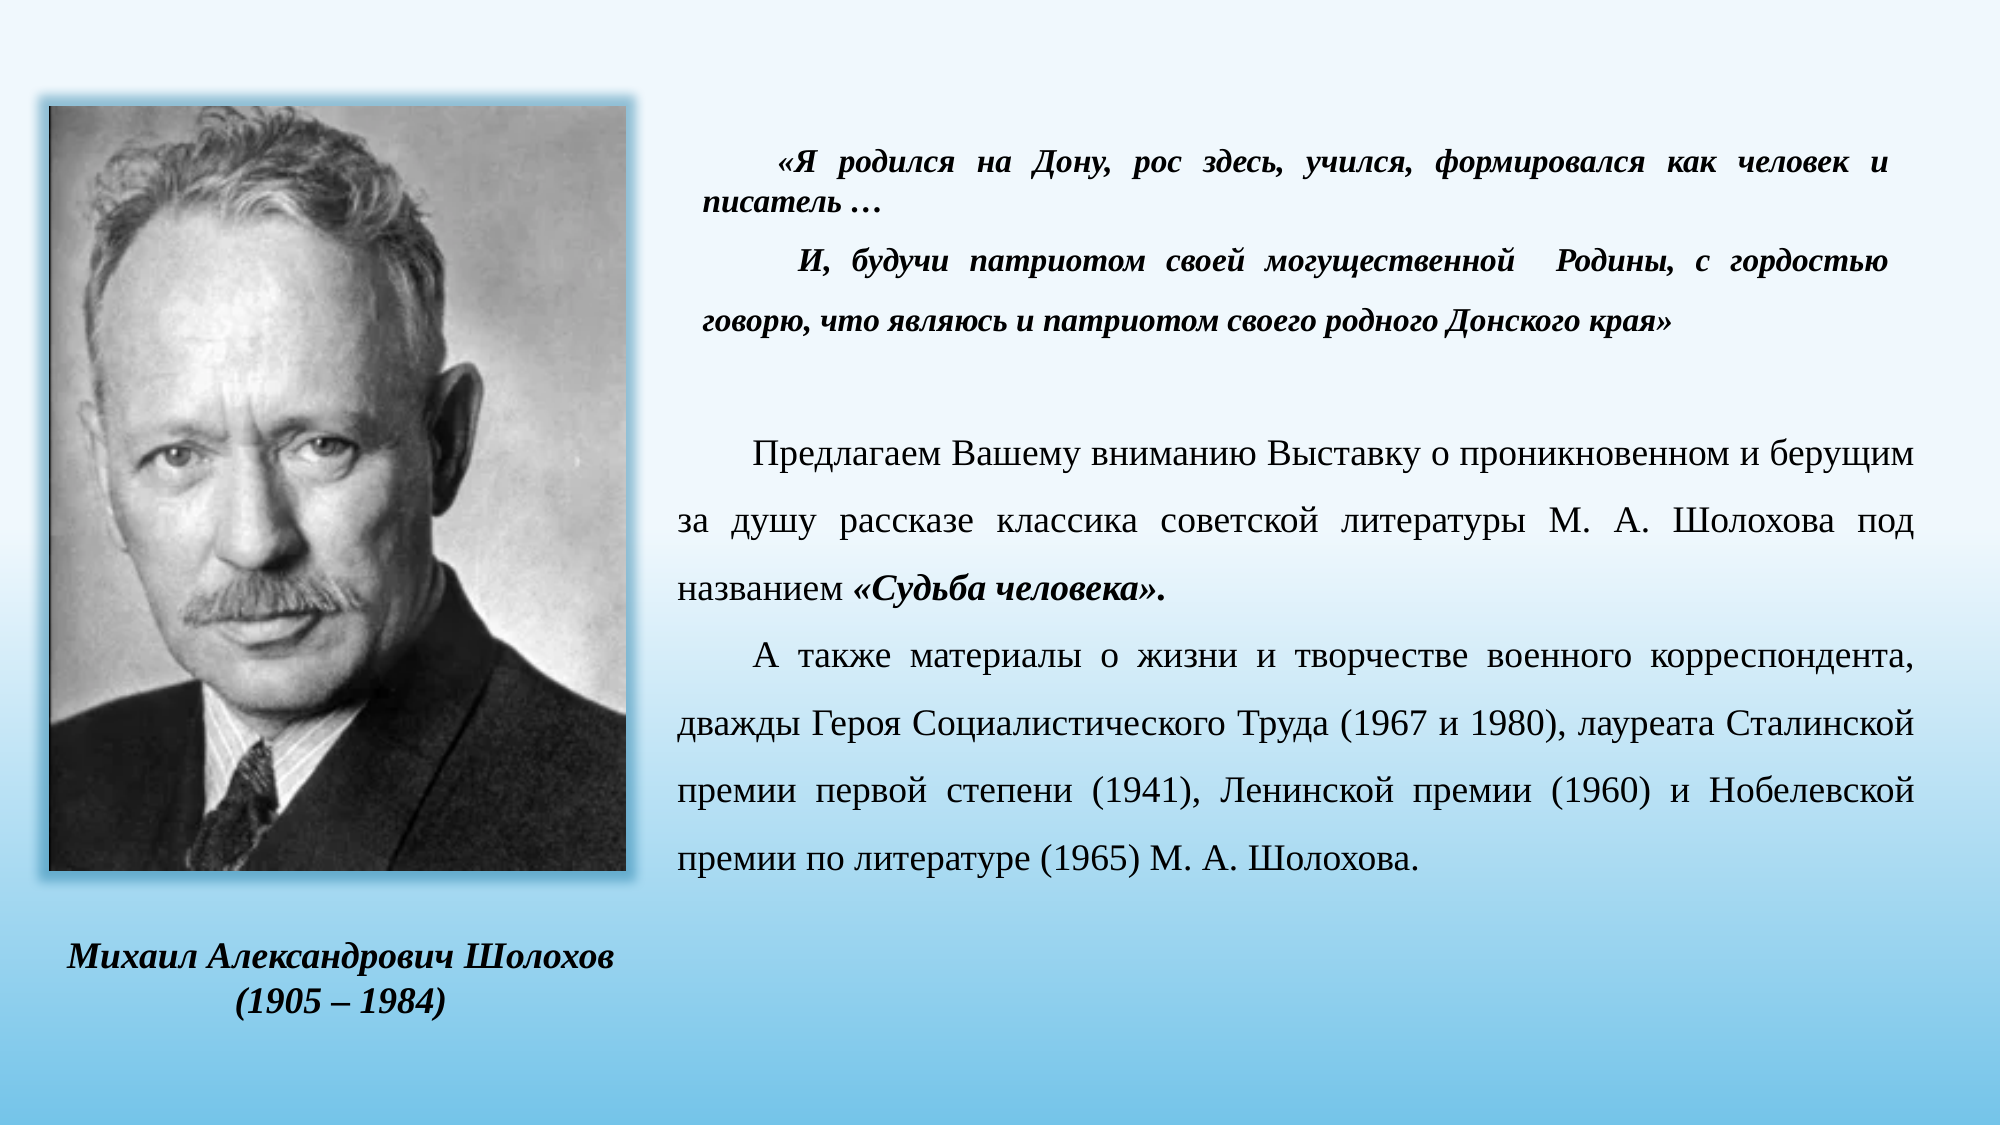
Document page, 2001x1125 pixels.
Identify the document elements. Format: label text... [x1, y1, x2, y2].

text_box Михаил Александрович Шолохов (1905 – 1984) [52, 923, 630, 1029]
text_box Предлагаем Вашему вниманию Выставку о проникновенном и берущим за душу рассказе классика советской литературы М. А. Шолохова под названием «Судьба человека». А также материалы о жизни и творчестве военного корреспондента, дважды Героя Социалистического Труда (1967 и 1980), лауреата Сталинской премии первой степени (1941), Ленинской премии (1960) и Нобелевской премии по литературе (1965) М. А. Шолохова. [662, 397, 1931, 886]
picture [48, 106, 626, 872]
text_box «Я родился на Дону, рос здесь, учился, формировался как человек и писатель … И, будучи патриотом своей могущественной Родины, с гордостью говорю, что являюсь и патриотом своего родного Донского края» [687, 131, 1906, 346]
